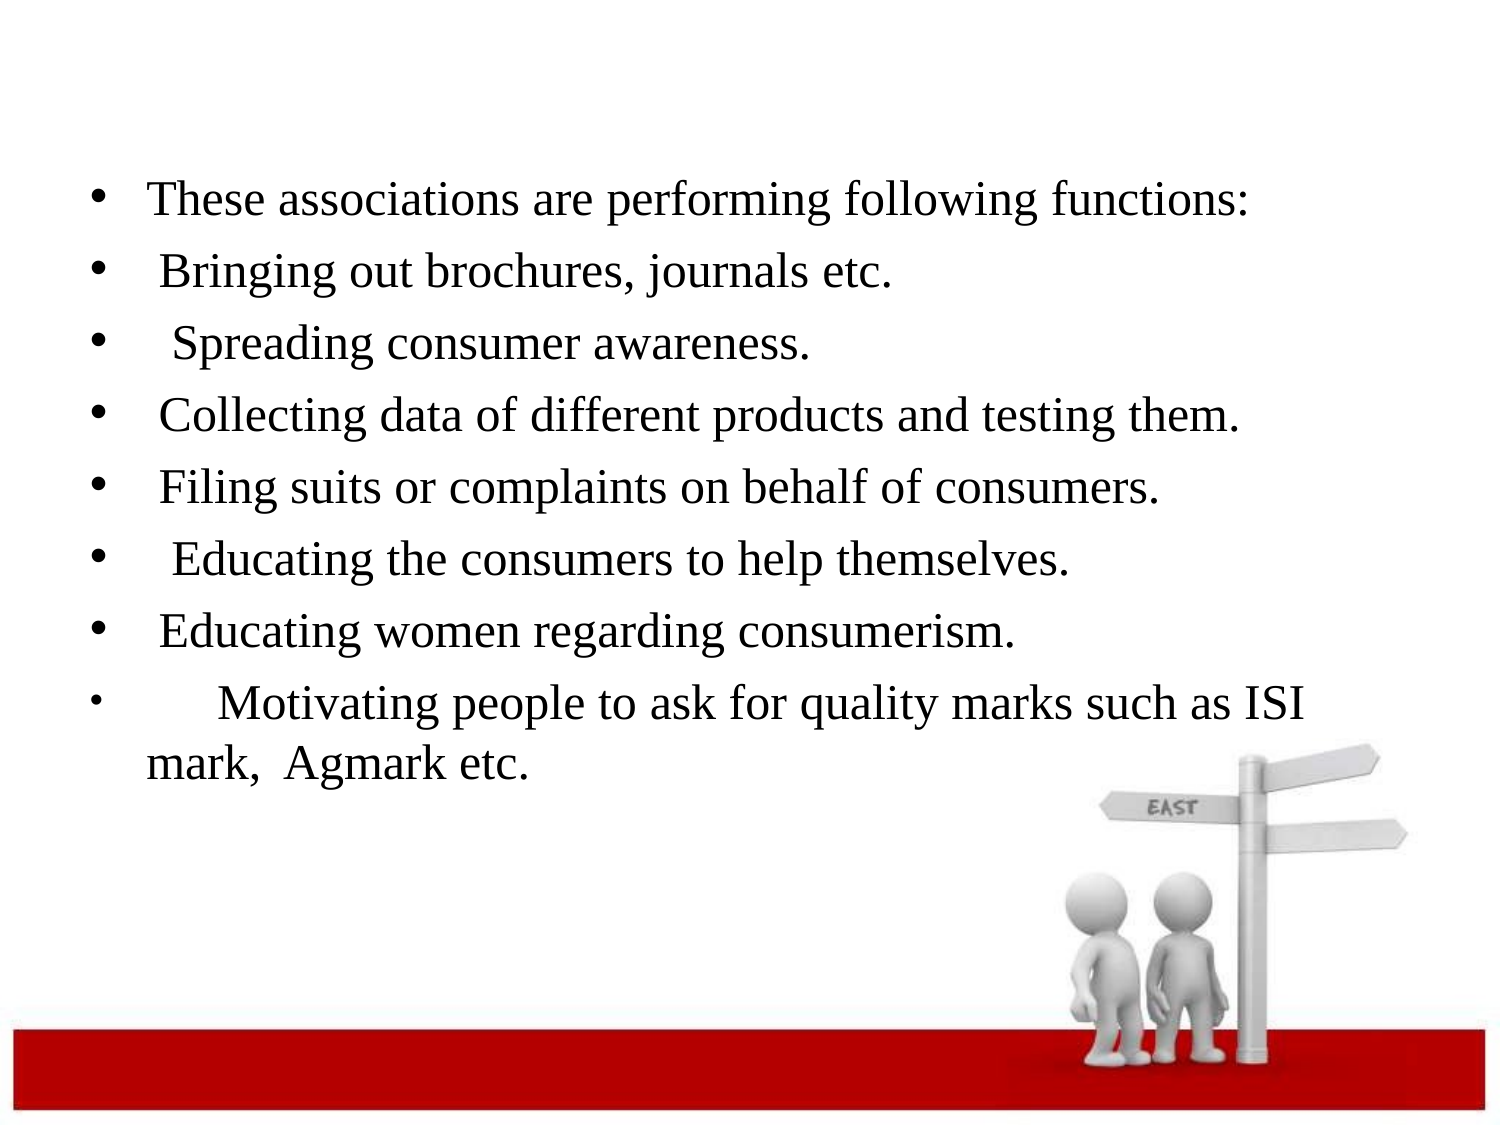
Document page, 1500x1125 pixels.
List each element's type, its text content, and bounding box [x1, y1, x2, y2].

text_box These associations are performing following functions: Bringing out brochures, journals etc. Spreading consumer awareness. Collecting data of different products and testing them. Filing suits or complaints on behalf of consumers. Educating the consumers to help themselves. Educating women regarding consumerism. Motivating people to ask for quality marks such as ISI mark, Agmark etc. [87, 151, 1375, 790]
picture [0, 738, 1500, 1125]
